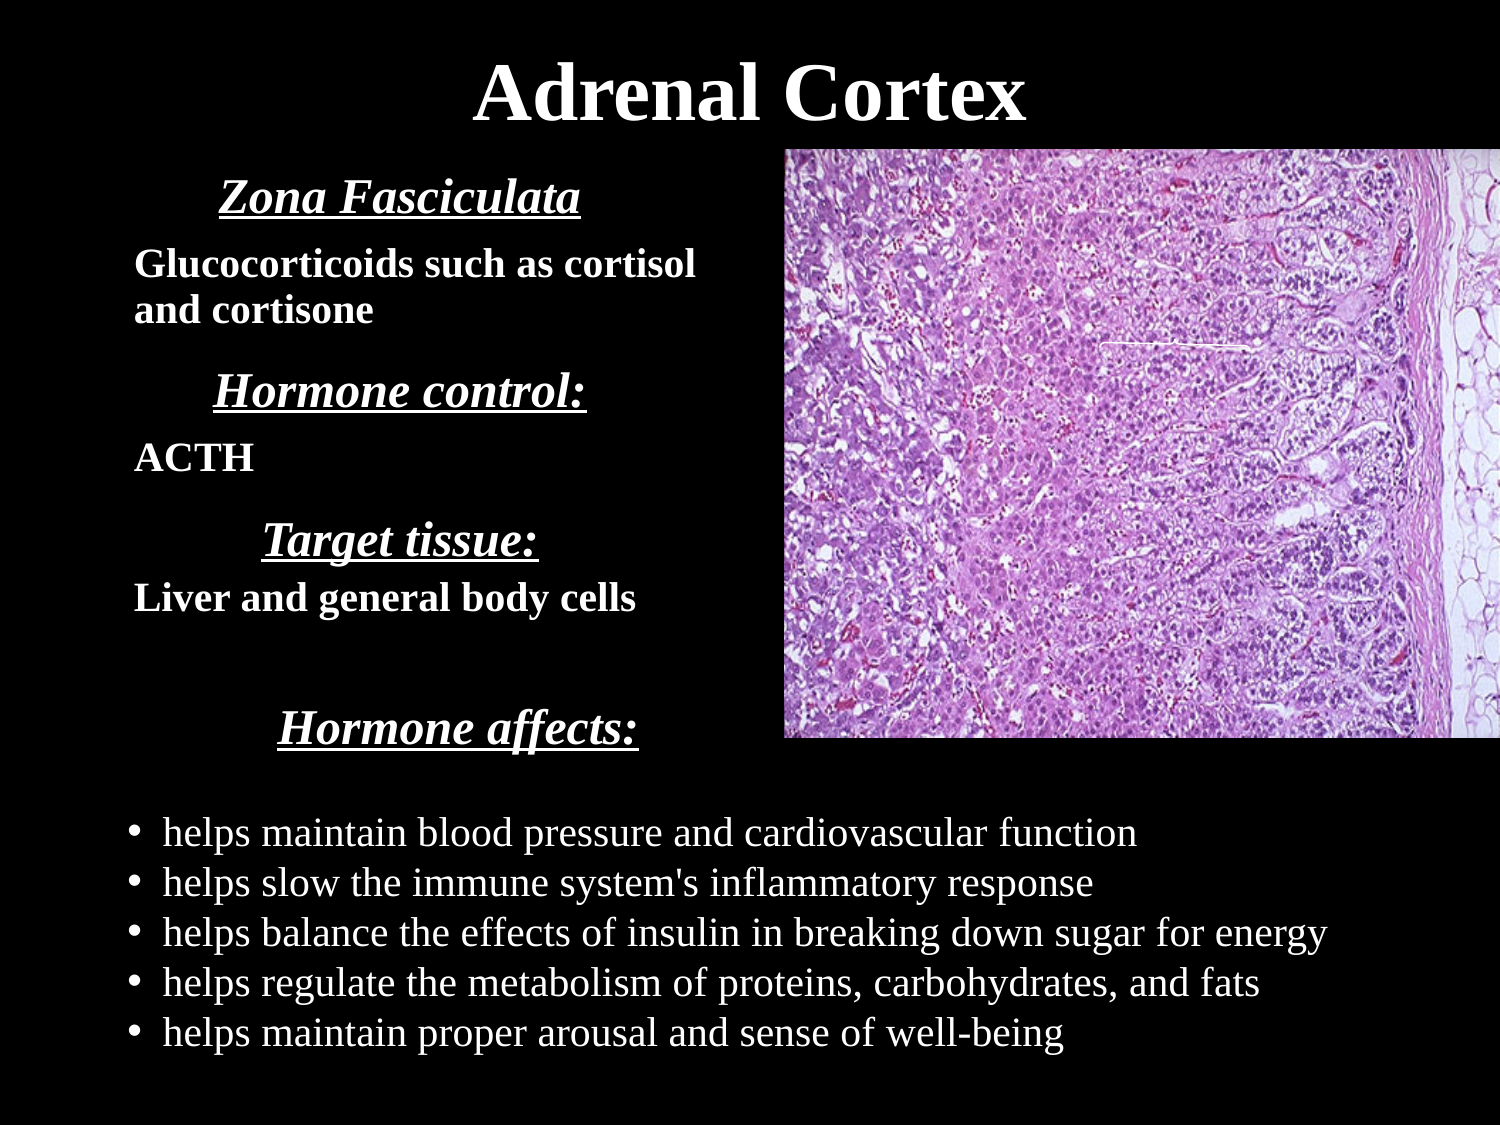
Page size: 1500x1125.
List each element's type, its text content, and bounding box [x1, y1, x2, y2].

list Zona Fasciculata Glucocorticoids such as cortisol and cortisone Hormone control: ACTH Target tissue: Liver and general body cells [62, 162, 738, 663]
title Adrenal Cortex [49, 0, 1451, 176]
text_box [784, 149, 1500, 738]
text_box Hormone affects: helps maintain blood pressure and cardiovascular function helps slow the immune system's inflammatory response helps balance the effects of insulin in breaking down sugar for energy helps regulate the metabolism of proteins, carbohydrates, and fats helps maintain proper arousal and sense of well-being [112, 687, 1425, 1063]
